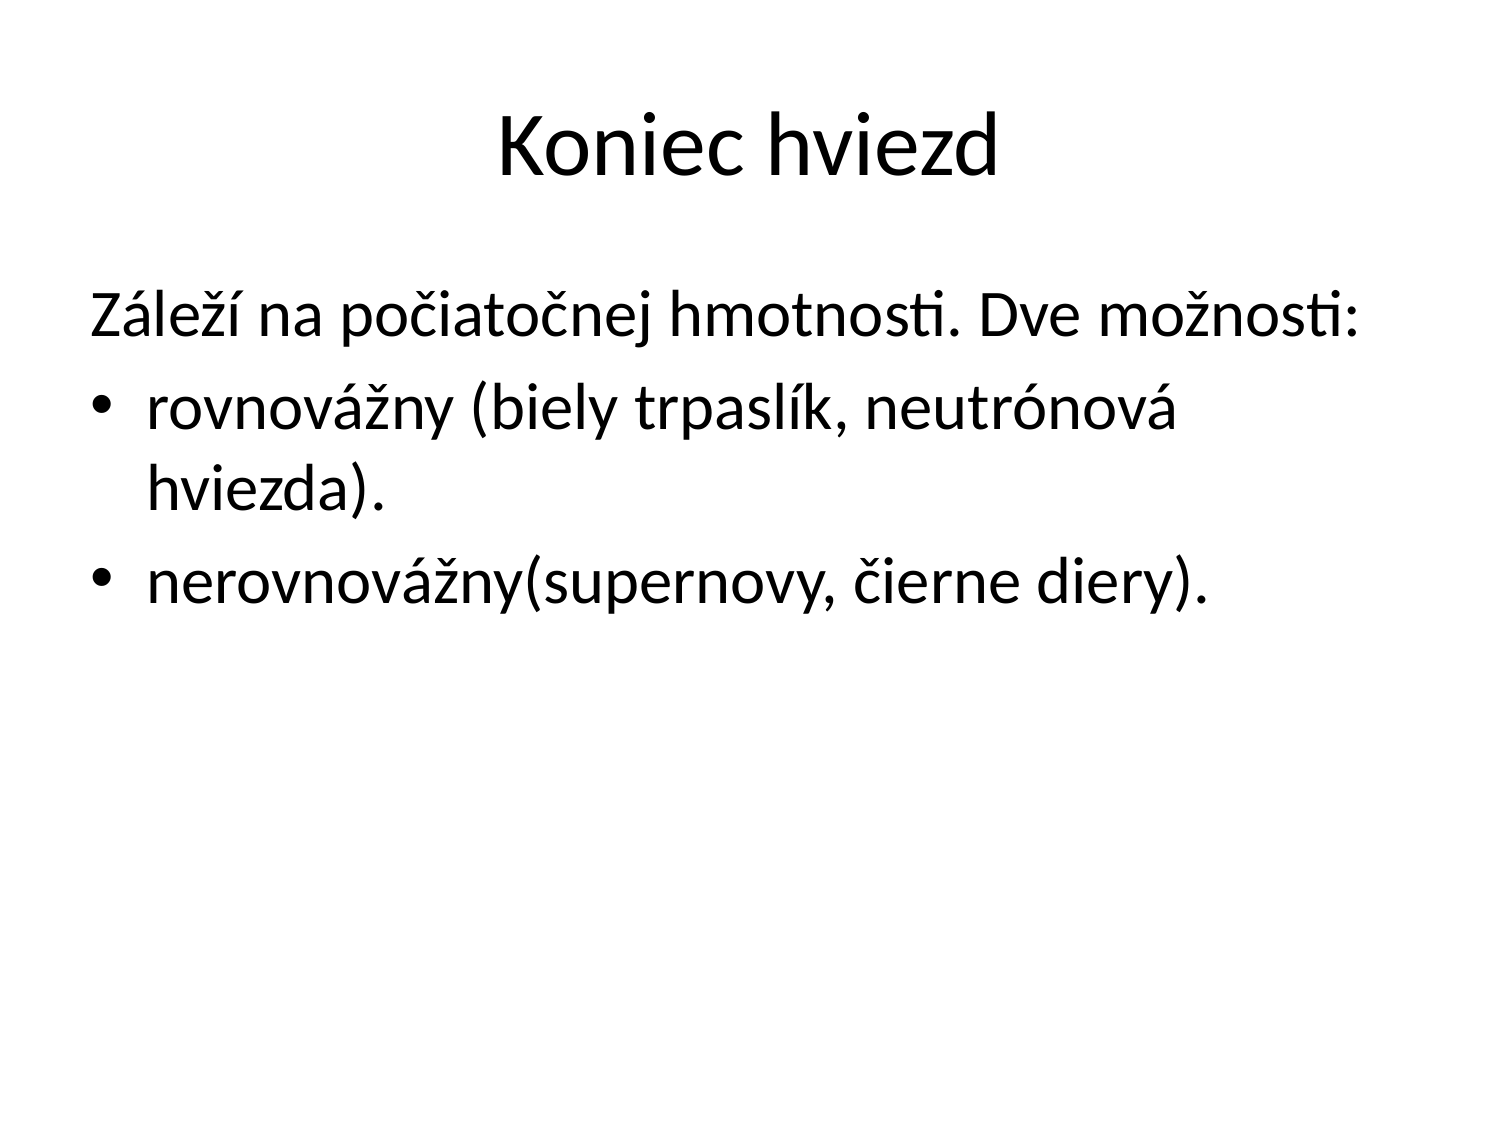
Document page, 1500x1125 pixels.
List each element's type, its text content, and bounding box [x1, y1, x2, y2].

title Koniec hviezd [75, 45, 1425, 233]
list Záleží na počiatočnej hmotnosti. Dve možnosti: rovnovážny (biely trpaslík, neutrónová hviezda). nerovnovážny(supernovy, čierne diery). [75, 262, 1425, 1005]
